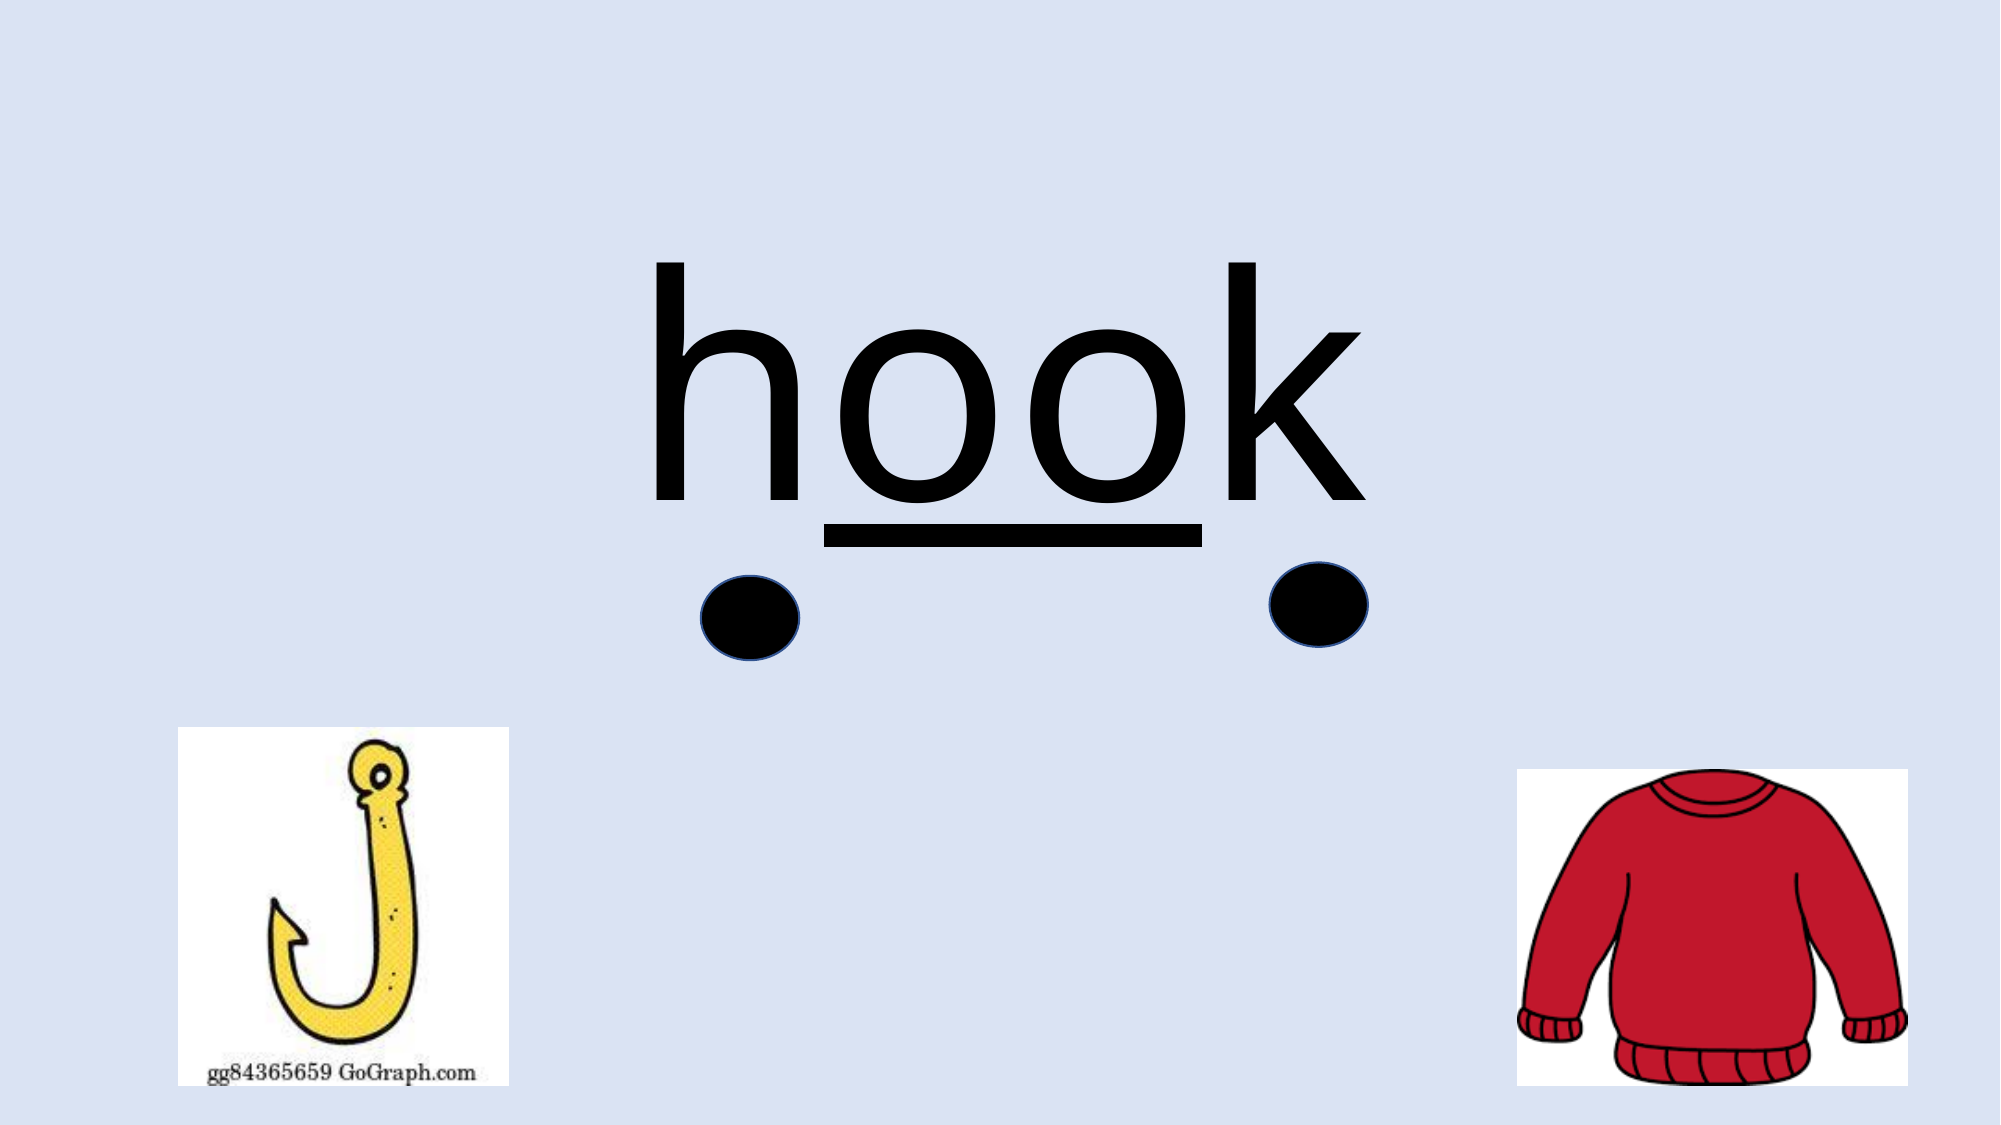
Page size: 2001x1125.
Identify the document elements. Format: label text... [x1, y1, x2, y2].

text_box [699, 574, 801, 662]
text_box [1268, 561, 1369, 648]
picture [1517, 769, 1908, 1086]
picture [178, 727, 509, 1086]
title hook [249, 184, 1750, 576]
